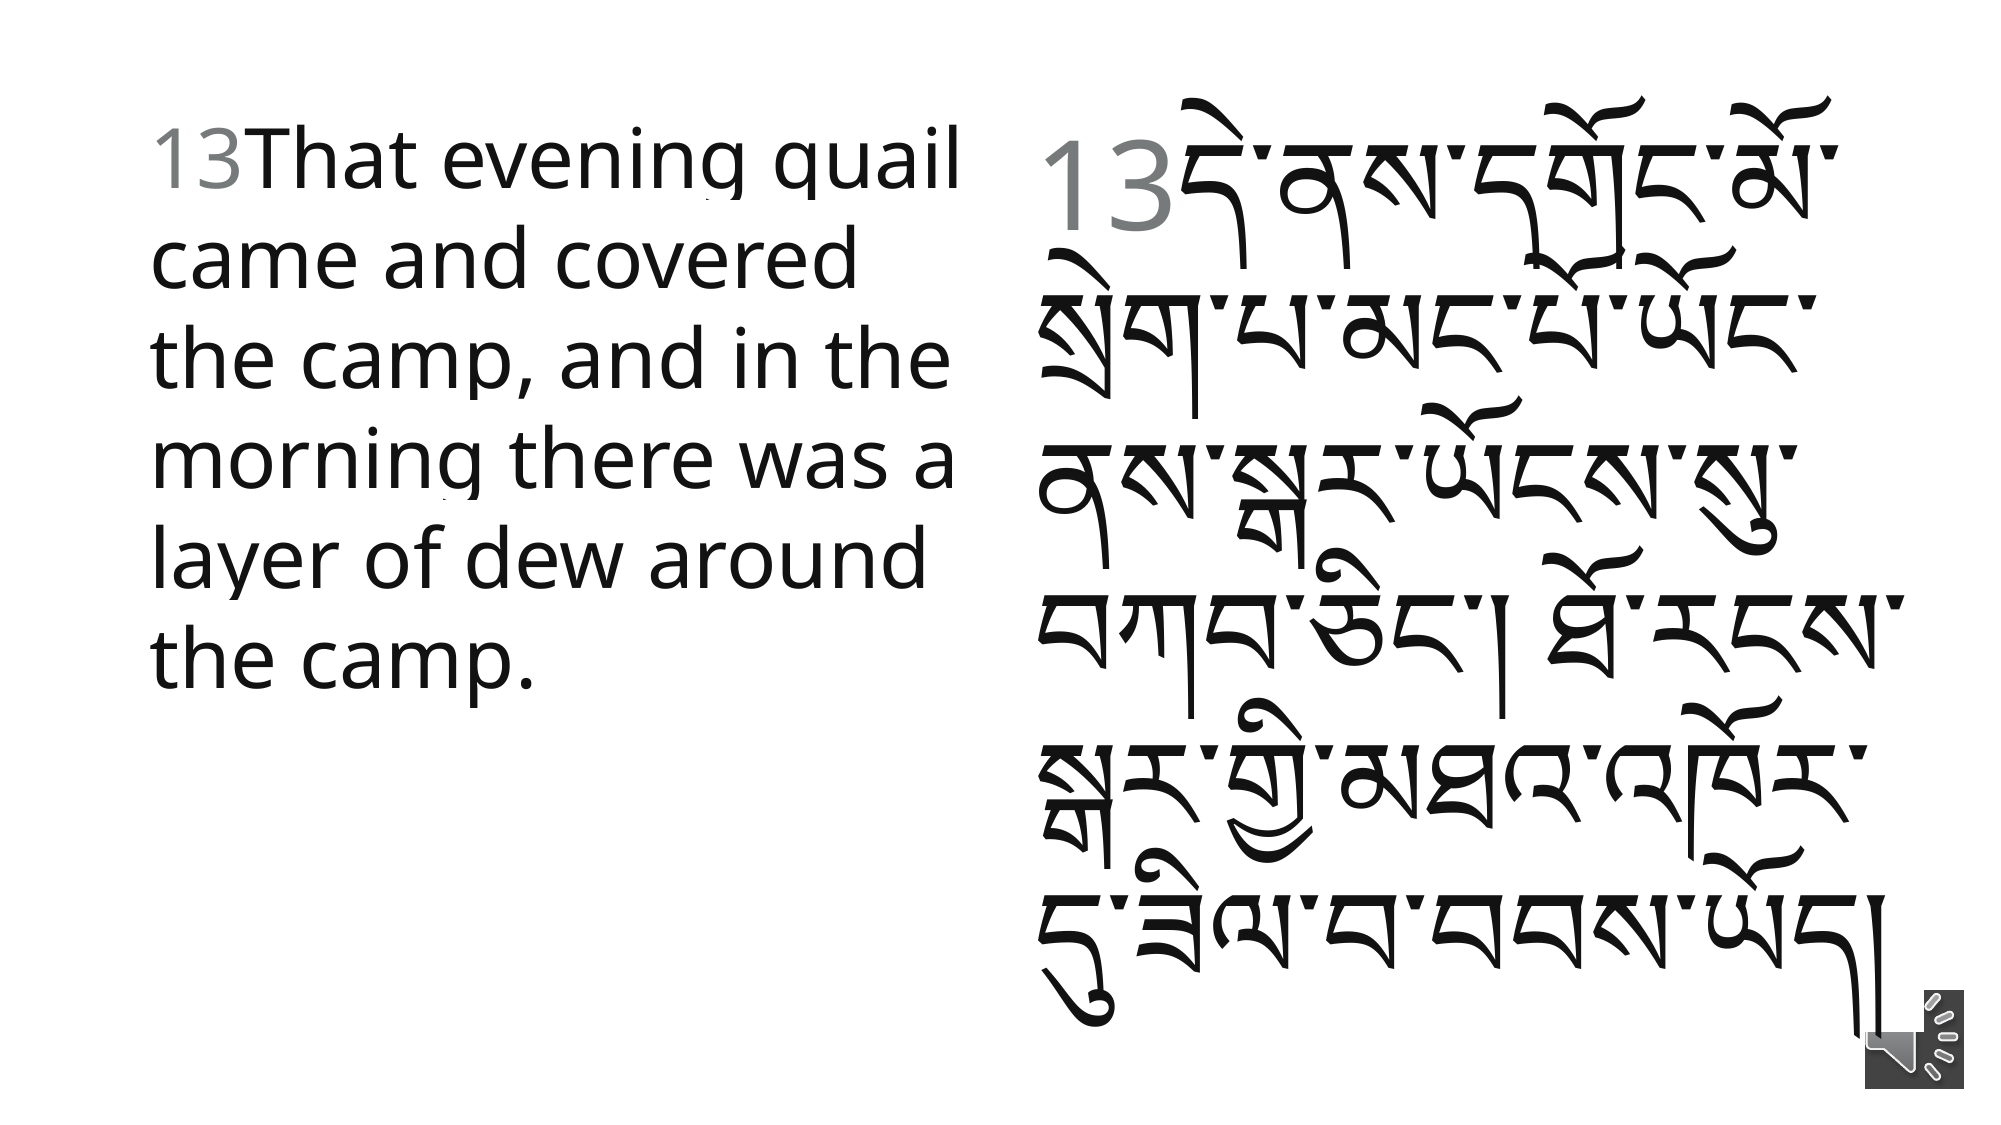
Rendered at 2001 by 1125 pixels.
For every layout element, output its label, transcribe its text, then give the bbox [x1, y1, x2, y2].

text_box 13That evening quail came and covered the camp, and in the morning there was a layer of dew around the camp. [134, 98, 981, 1030]
text_box 13དེ་ནས་དགོང་མོ་སྲེག་པ་མང་པོ་ཡོང་ནས་སྒར་ཡོངས་སུ་བཀབ་ཅིང་། ཐོ་རངས་སྒར་གྱི་མཐའ་འཁོར་དུ་ཟིལ་བ་བབས་ཡོད། [1019, 98, 1963, 1030]
picture [1864, 989, 1965, 1090]
